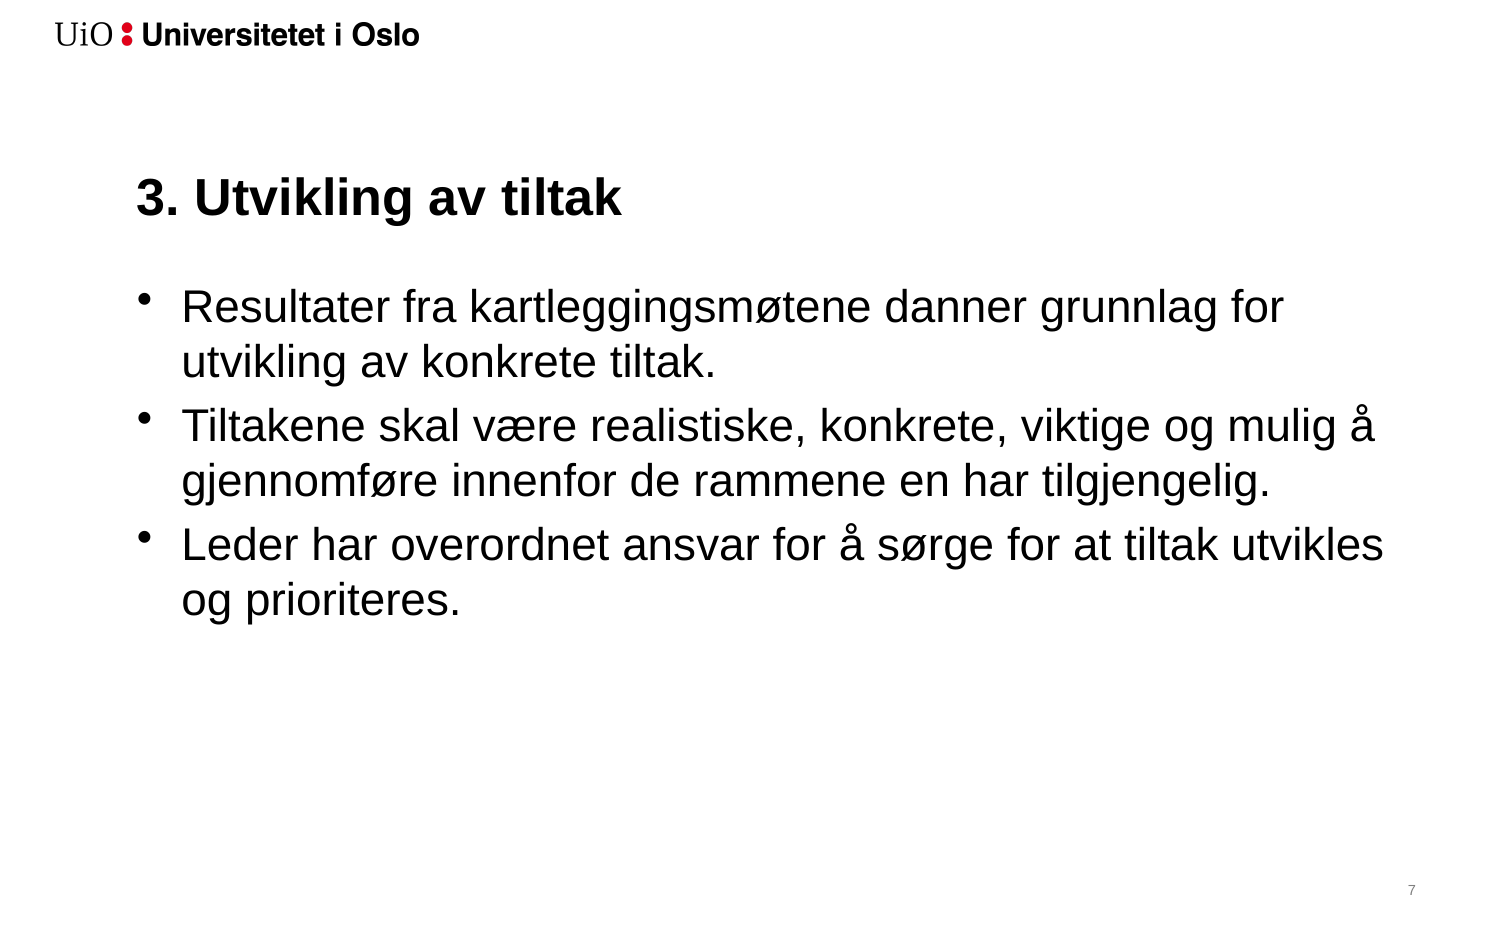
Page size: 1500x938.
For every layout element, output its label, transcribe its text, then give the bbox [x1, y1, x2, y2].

list Resultater fra kartleggingsmøtene danner grunnlag for utvikling av konkrete tiltak. Tiltakene skal være realistiske, konkrete, viktige og mulig å gjennomføre innenfor de rammene en har tilgjengelig. Leder har overordnet ansvar for å sørge for at tiltak utvikles og prioriteres. [125, 270, 1425, 834]
slide_number 8 [1315, 874, 1429, 938]
title 3. Utvikling av tiltak [125, 116, 1425, 270]
picture [55, 22, 419, 46]
